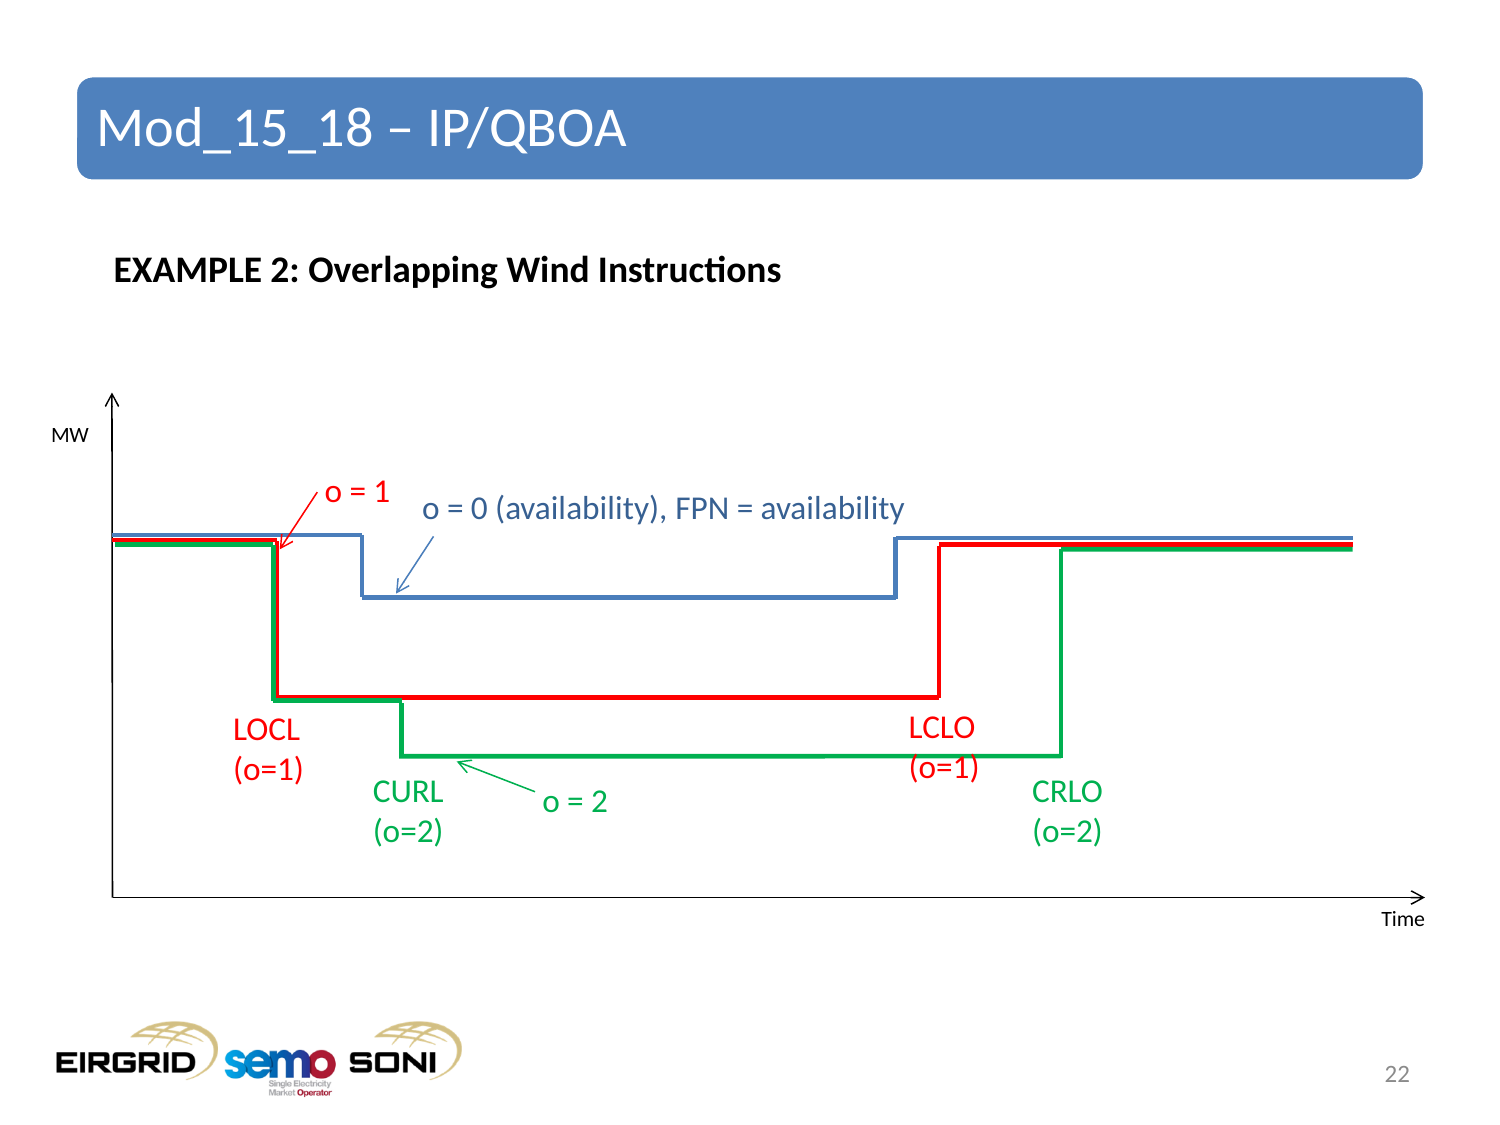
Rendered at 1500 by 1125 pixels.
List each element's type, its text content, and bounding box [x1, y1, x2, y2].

picture [37, 1015, 485, 1100]
slide_number 22 [1074, 1042, 1425, 1103]
text_box EXAMPLE 2: Overlapping Wind Instructions [98, 237, 1306, 298]
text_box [36, 392, 1455, 941]
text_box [74, 75, 1426, 183]
